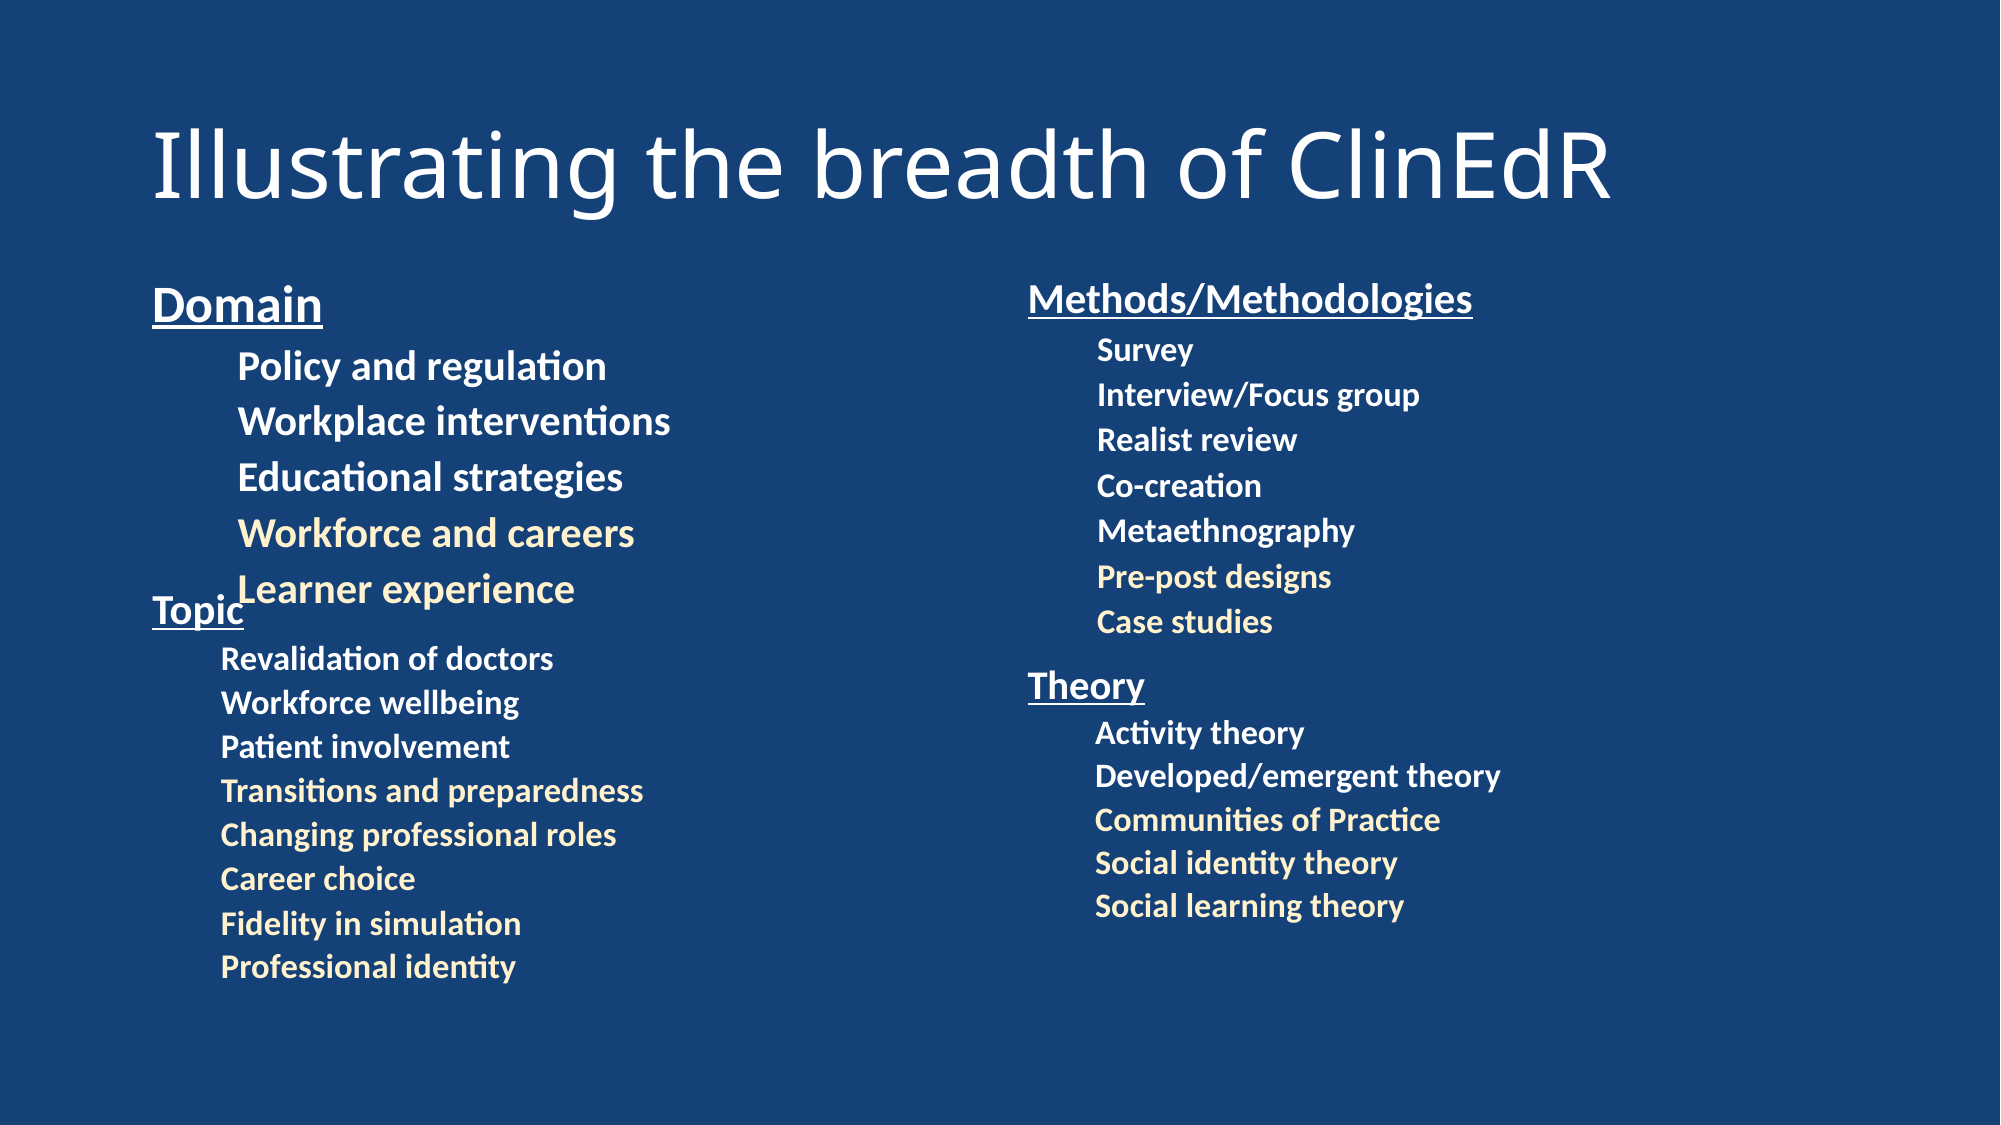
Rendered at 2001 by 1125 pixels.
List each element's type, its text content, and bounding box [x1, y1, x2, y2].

list Methods/Methodologies Survey Interview/Focus group Realist review Co-creation Metaethnography Pre-post designs Case studies [1012, 269, 1863, 651]
title Illustrating the breadth of ClinEdR [137, 59, 1863, 278]
list Domain Policy and regulation Workplace interventions Educational strategies Workforce and careers Learner experience [137, 269, 984, 580]
list Theory Activity theory Developed/emergent theory Communities of Practice Social identity theory Social learning theory [1012, 657, 1863, 935]
list Topic Revalidation of doctors Workforce wellbeing Patient involvement Transitions and preparedness Changing professional roles Career choice Fidelity in simulation Professional identity [137, 580, 984, 998]
